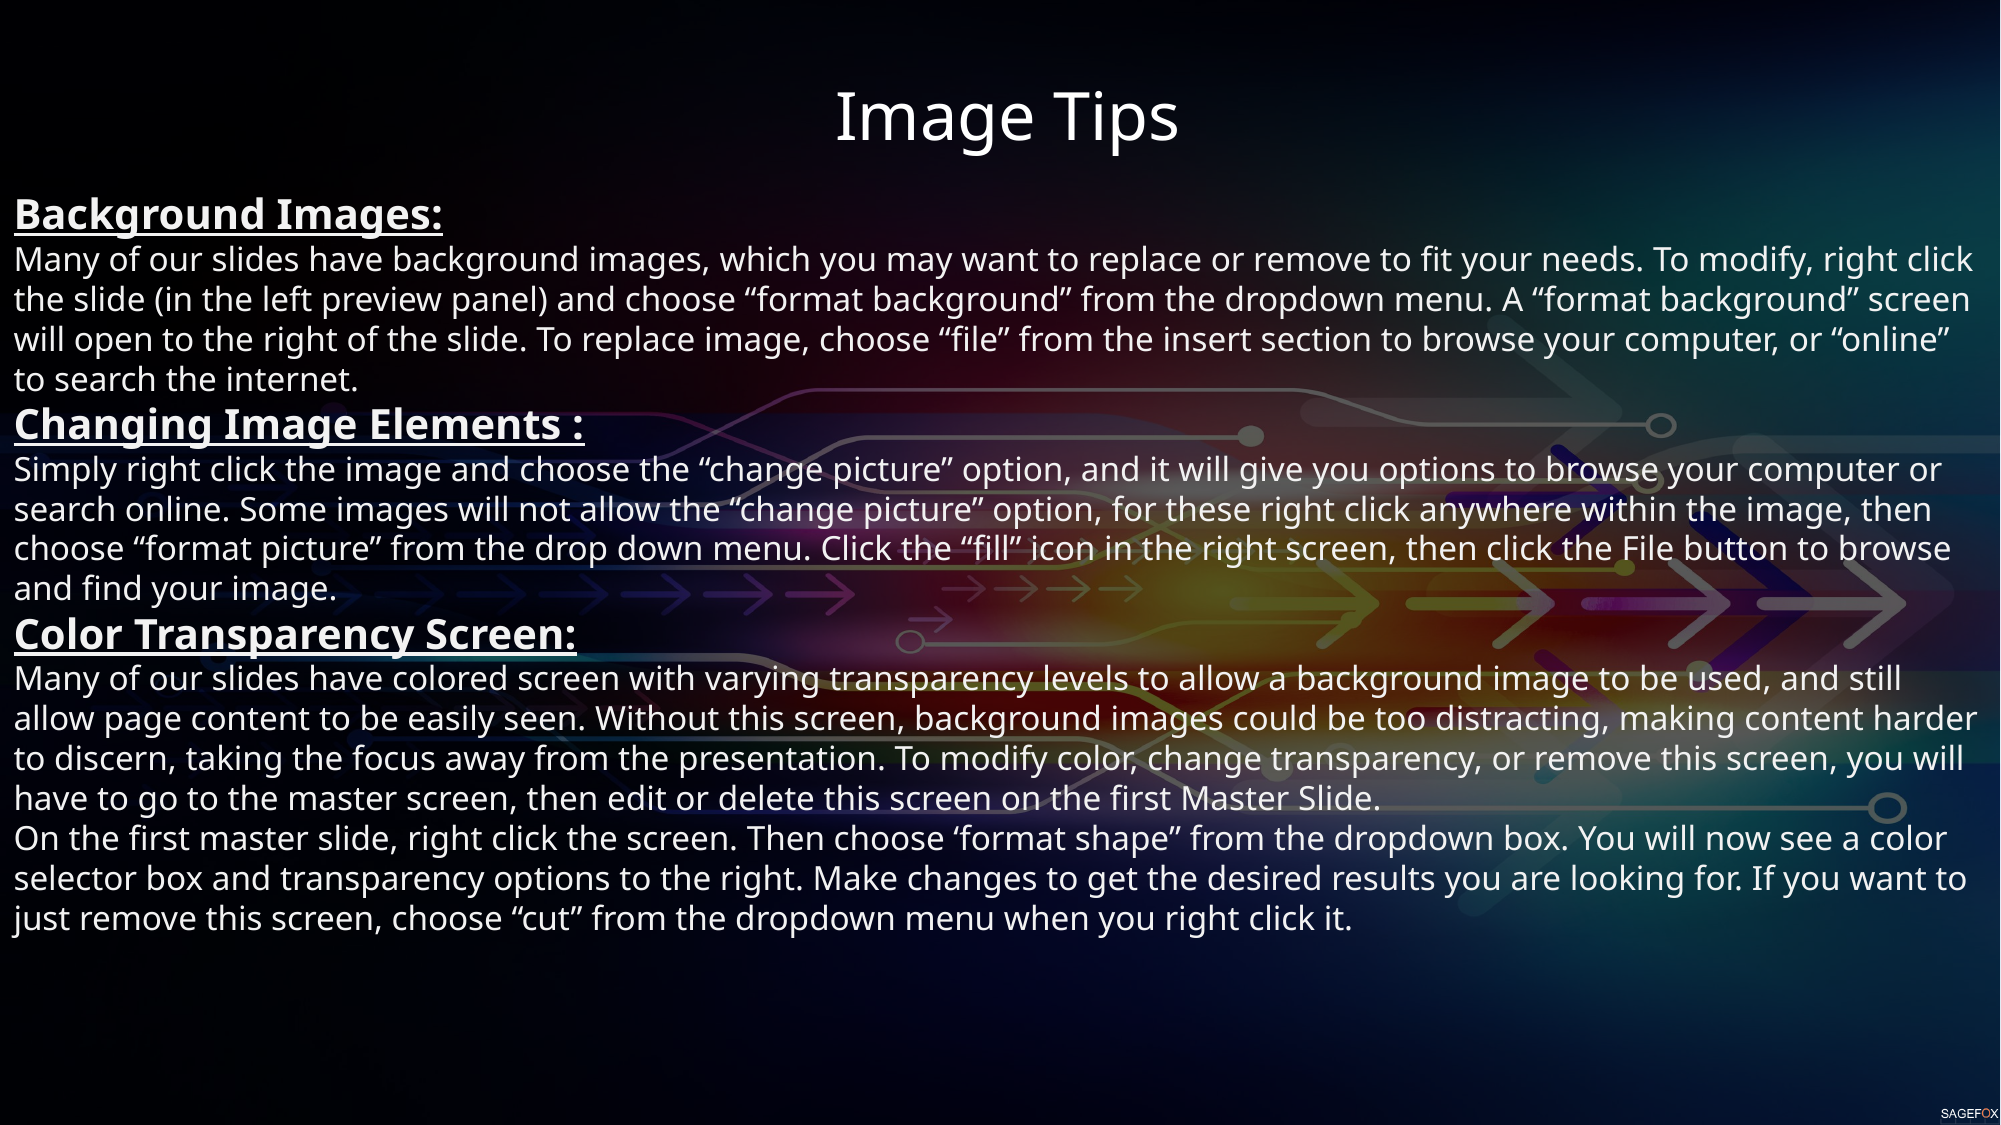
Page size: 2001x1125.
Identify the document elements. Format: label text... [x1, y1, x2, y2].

text_box Background Images: Many of our slides have background images, which you may want to replace or remove to fit your needs. To modify, right click the slide (in the left preview panel) and choose “format background” from the dropdown menu. A “format background” screen will open to the right of the slide. To replace image, choose “file” from the insert section to browse your computer, or “online” to search the internet. Changing Image Elements : Simply right click the image and choose the “change picture” option, and it will give you options to browse your computer or search online. Some images will not allow the “change picture” option, for these right click anywhere within the image, then choose “format picture” from the drop down menu. Click the “fill” icon in the right screen, then click the File button to browse and find your image. Color Transparency Screen: Many of our slides have colored screen with varying transparency levels to allow a background image to be used, and still allow page content to be easily seen. Without this screen, background images could be too distracting, making content harder to discern, taking the focus away from the presentation. To modify color, change transparency, or remove this screen, you will have to go to the master screen, then edit or delete this screen on the first Master Slide. On the first master slide, right click the screen. Then choose ‘format shape” from the dropdown box. You will now see a color selector box and transparency options to the right. Make changes to get the desired results you are looking for. If you want to just remove this screen, choose “cut” from the dropdown menu when you right click it. [0, 0, 2000, 1125]
title Image Tips [597, 59, 1420, 177]
